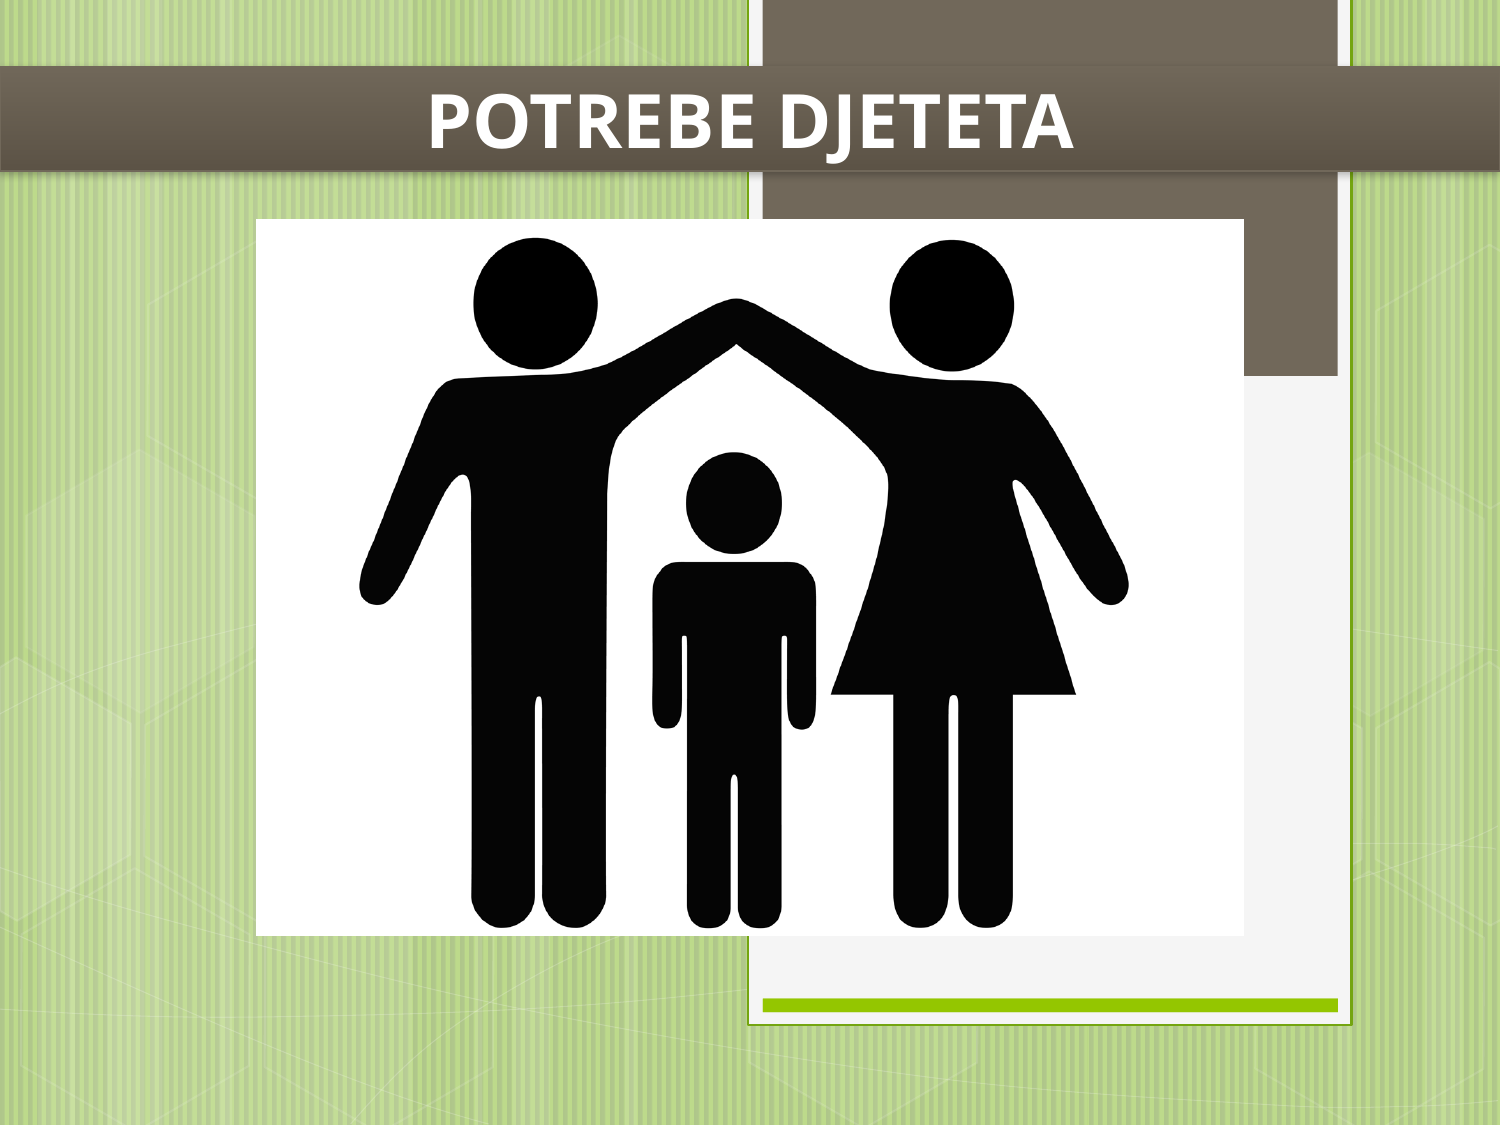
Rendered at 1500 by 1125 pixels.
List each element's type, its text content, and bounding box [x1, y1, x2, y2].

text_box POTREBE DJETETA [0, 66, 1500, 172]
picture [256, 219, 1244, 936]
